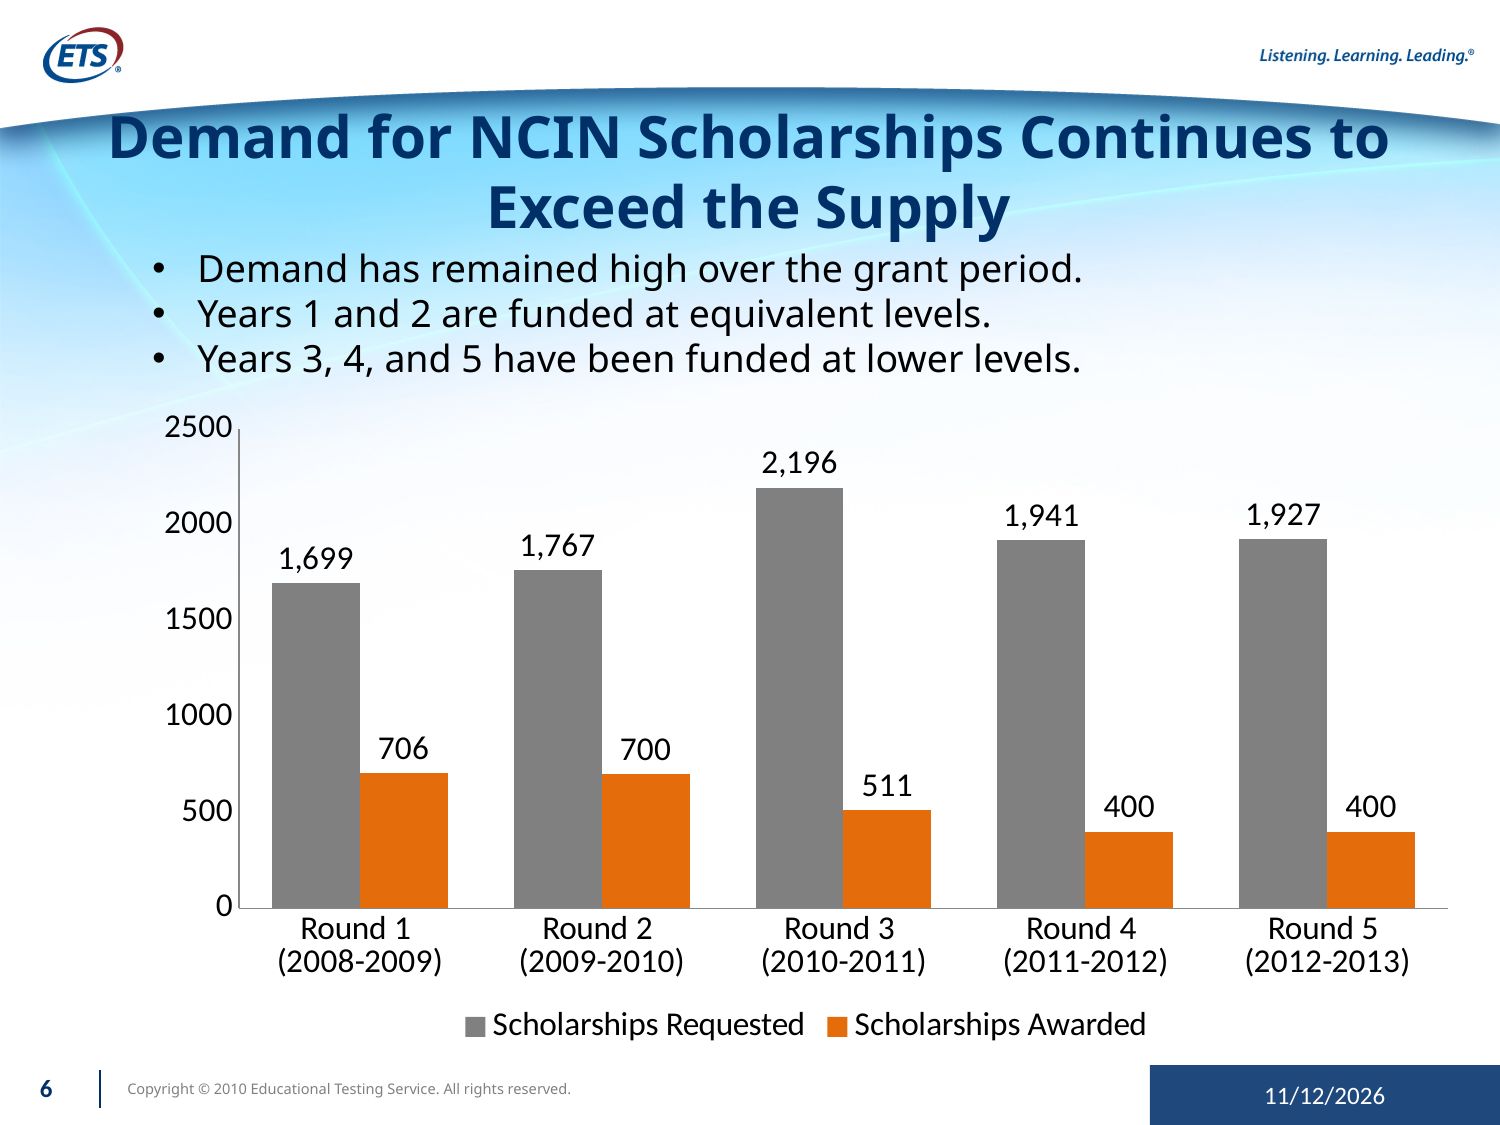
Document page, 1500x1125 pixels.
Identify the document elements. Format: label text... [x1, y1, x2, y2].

picture [0, 0, 1500, 1125]
chart [137, 399, 1476, 1051]
text_box Demand has remained high over the grant period. Years 1 and 2 are funded at equivalent levels. Years 3, 4, and 5 have been funded at lower levels. [137, 237, 1388, 388]
slide_number 6 [24, 1065, 100, 1113]
title Demand for NCIN Scholarships Continues to Exceed the Supply [61, 74, 1437, 266]
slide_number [1149, 1065, 1500, 1125]
